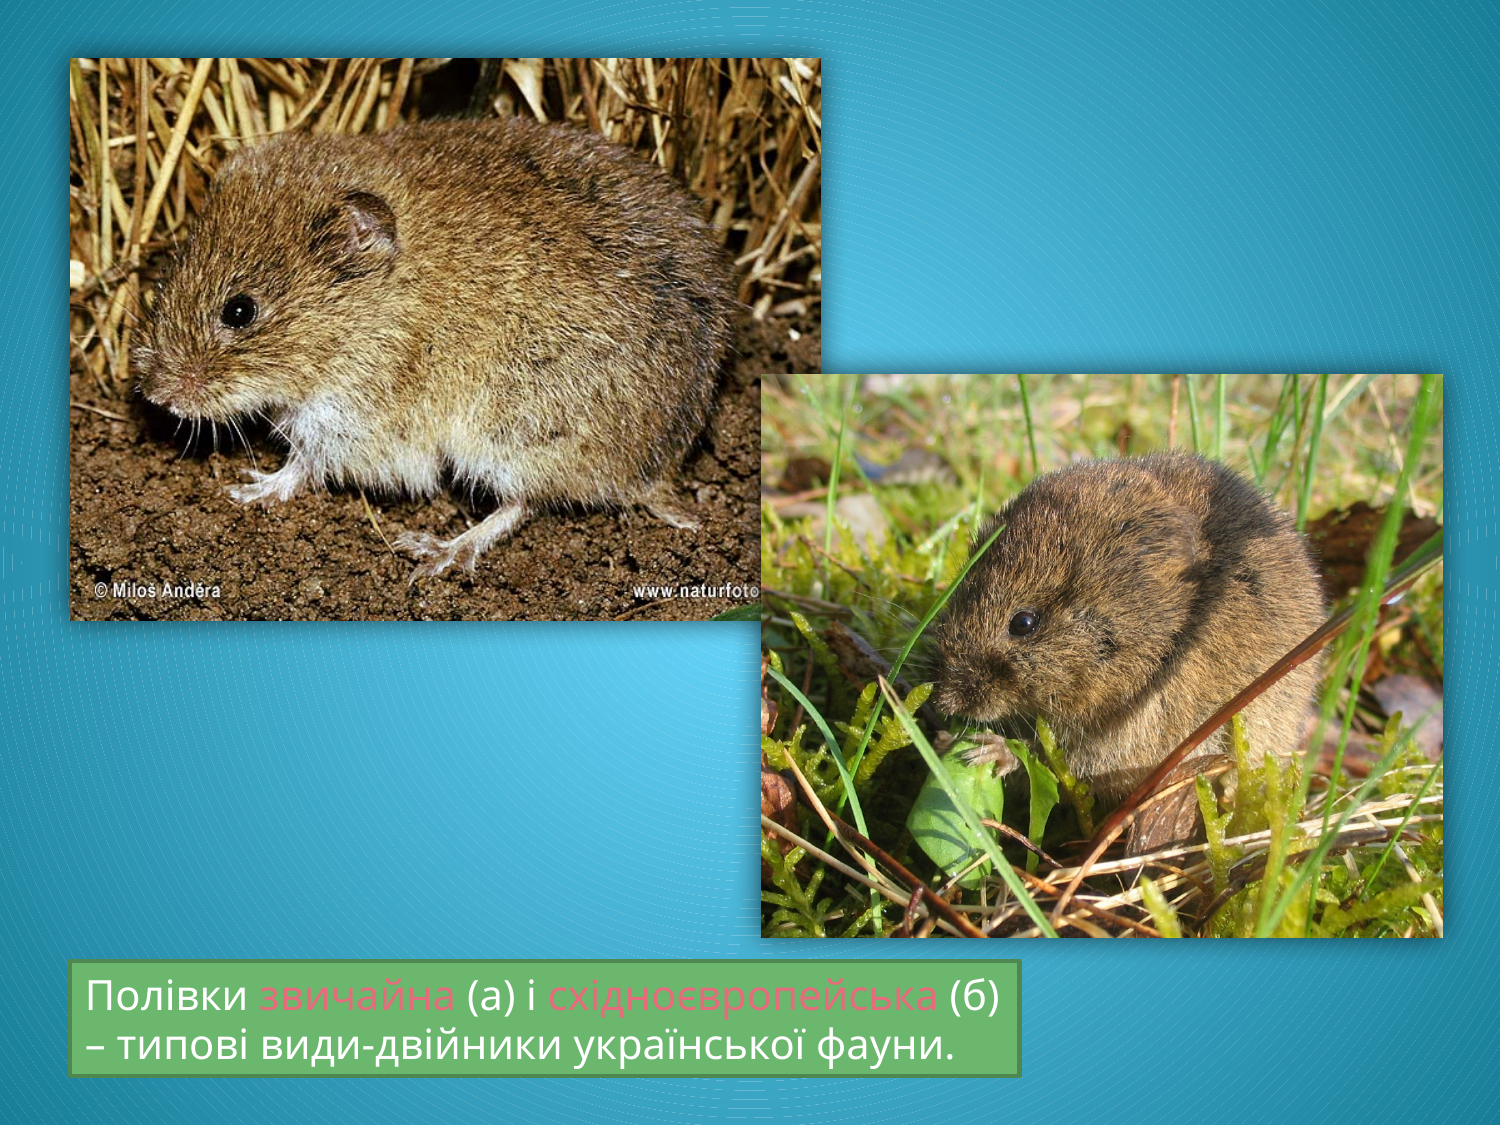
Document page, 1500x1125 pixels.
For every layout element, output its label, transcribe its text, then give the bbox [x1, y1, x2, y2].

text_box Полівки звичайна (а) і східноєвропейська (б) – типові види-двійники української фауни. [68, 959, 1022, 1078]
picture [70, 58, 1444, 938]
